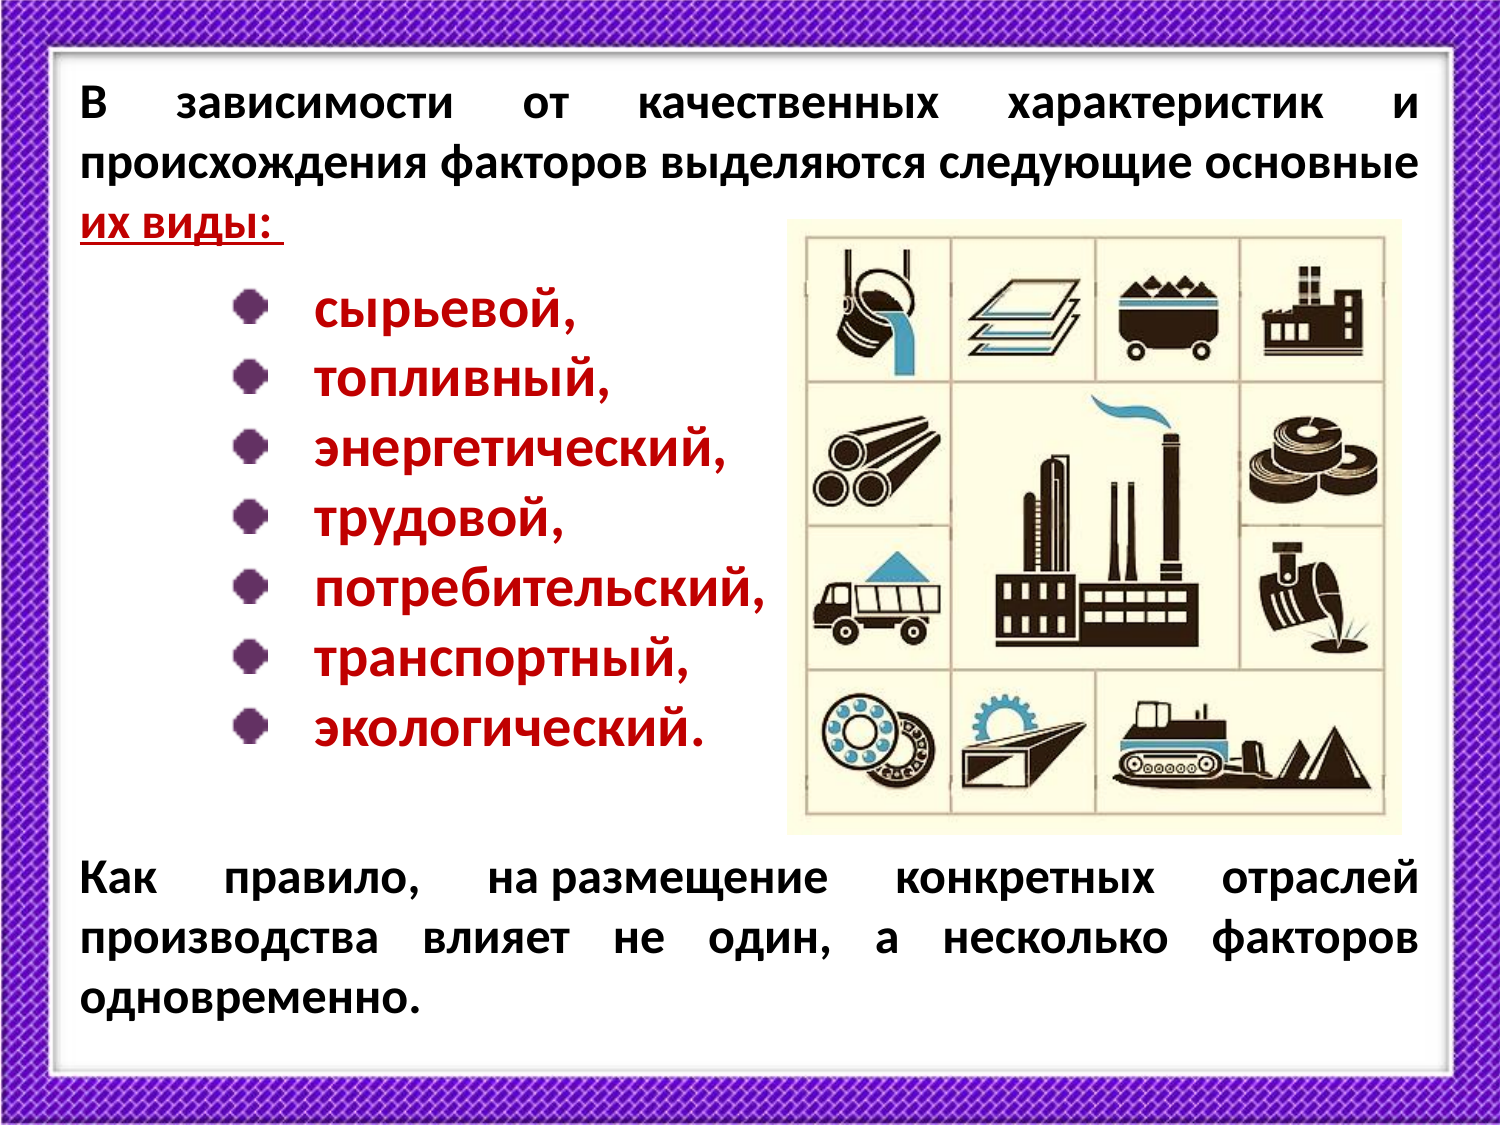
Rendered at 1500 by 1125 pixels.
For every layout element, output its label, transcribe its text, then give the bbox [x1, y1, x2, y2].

picture [0, 0, 1500, 1125]
text_box В зависимости от качественных характеристик и происхождения факторов выделяются следующие основные их виды: сырьевой, топливный, энергетический, трудовой, потребительский, транспортный, экологический. Как правило, на размещение конкретных отраслей производства влияет не один, а несколько факторов одновременно. [64, 61, 1436, 1031]
